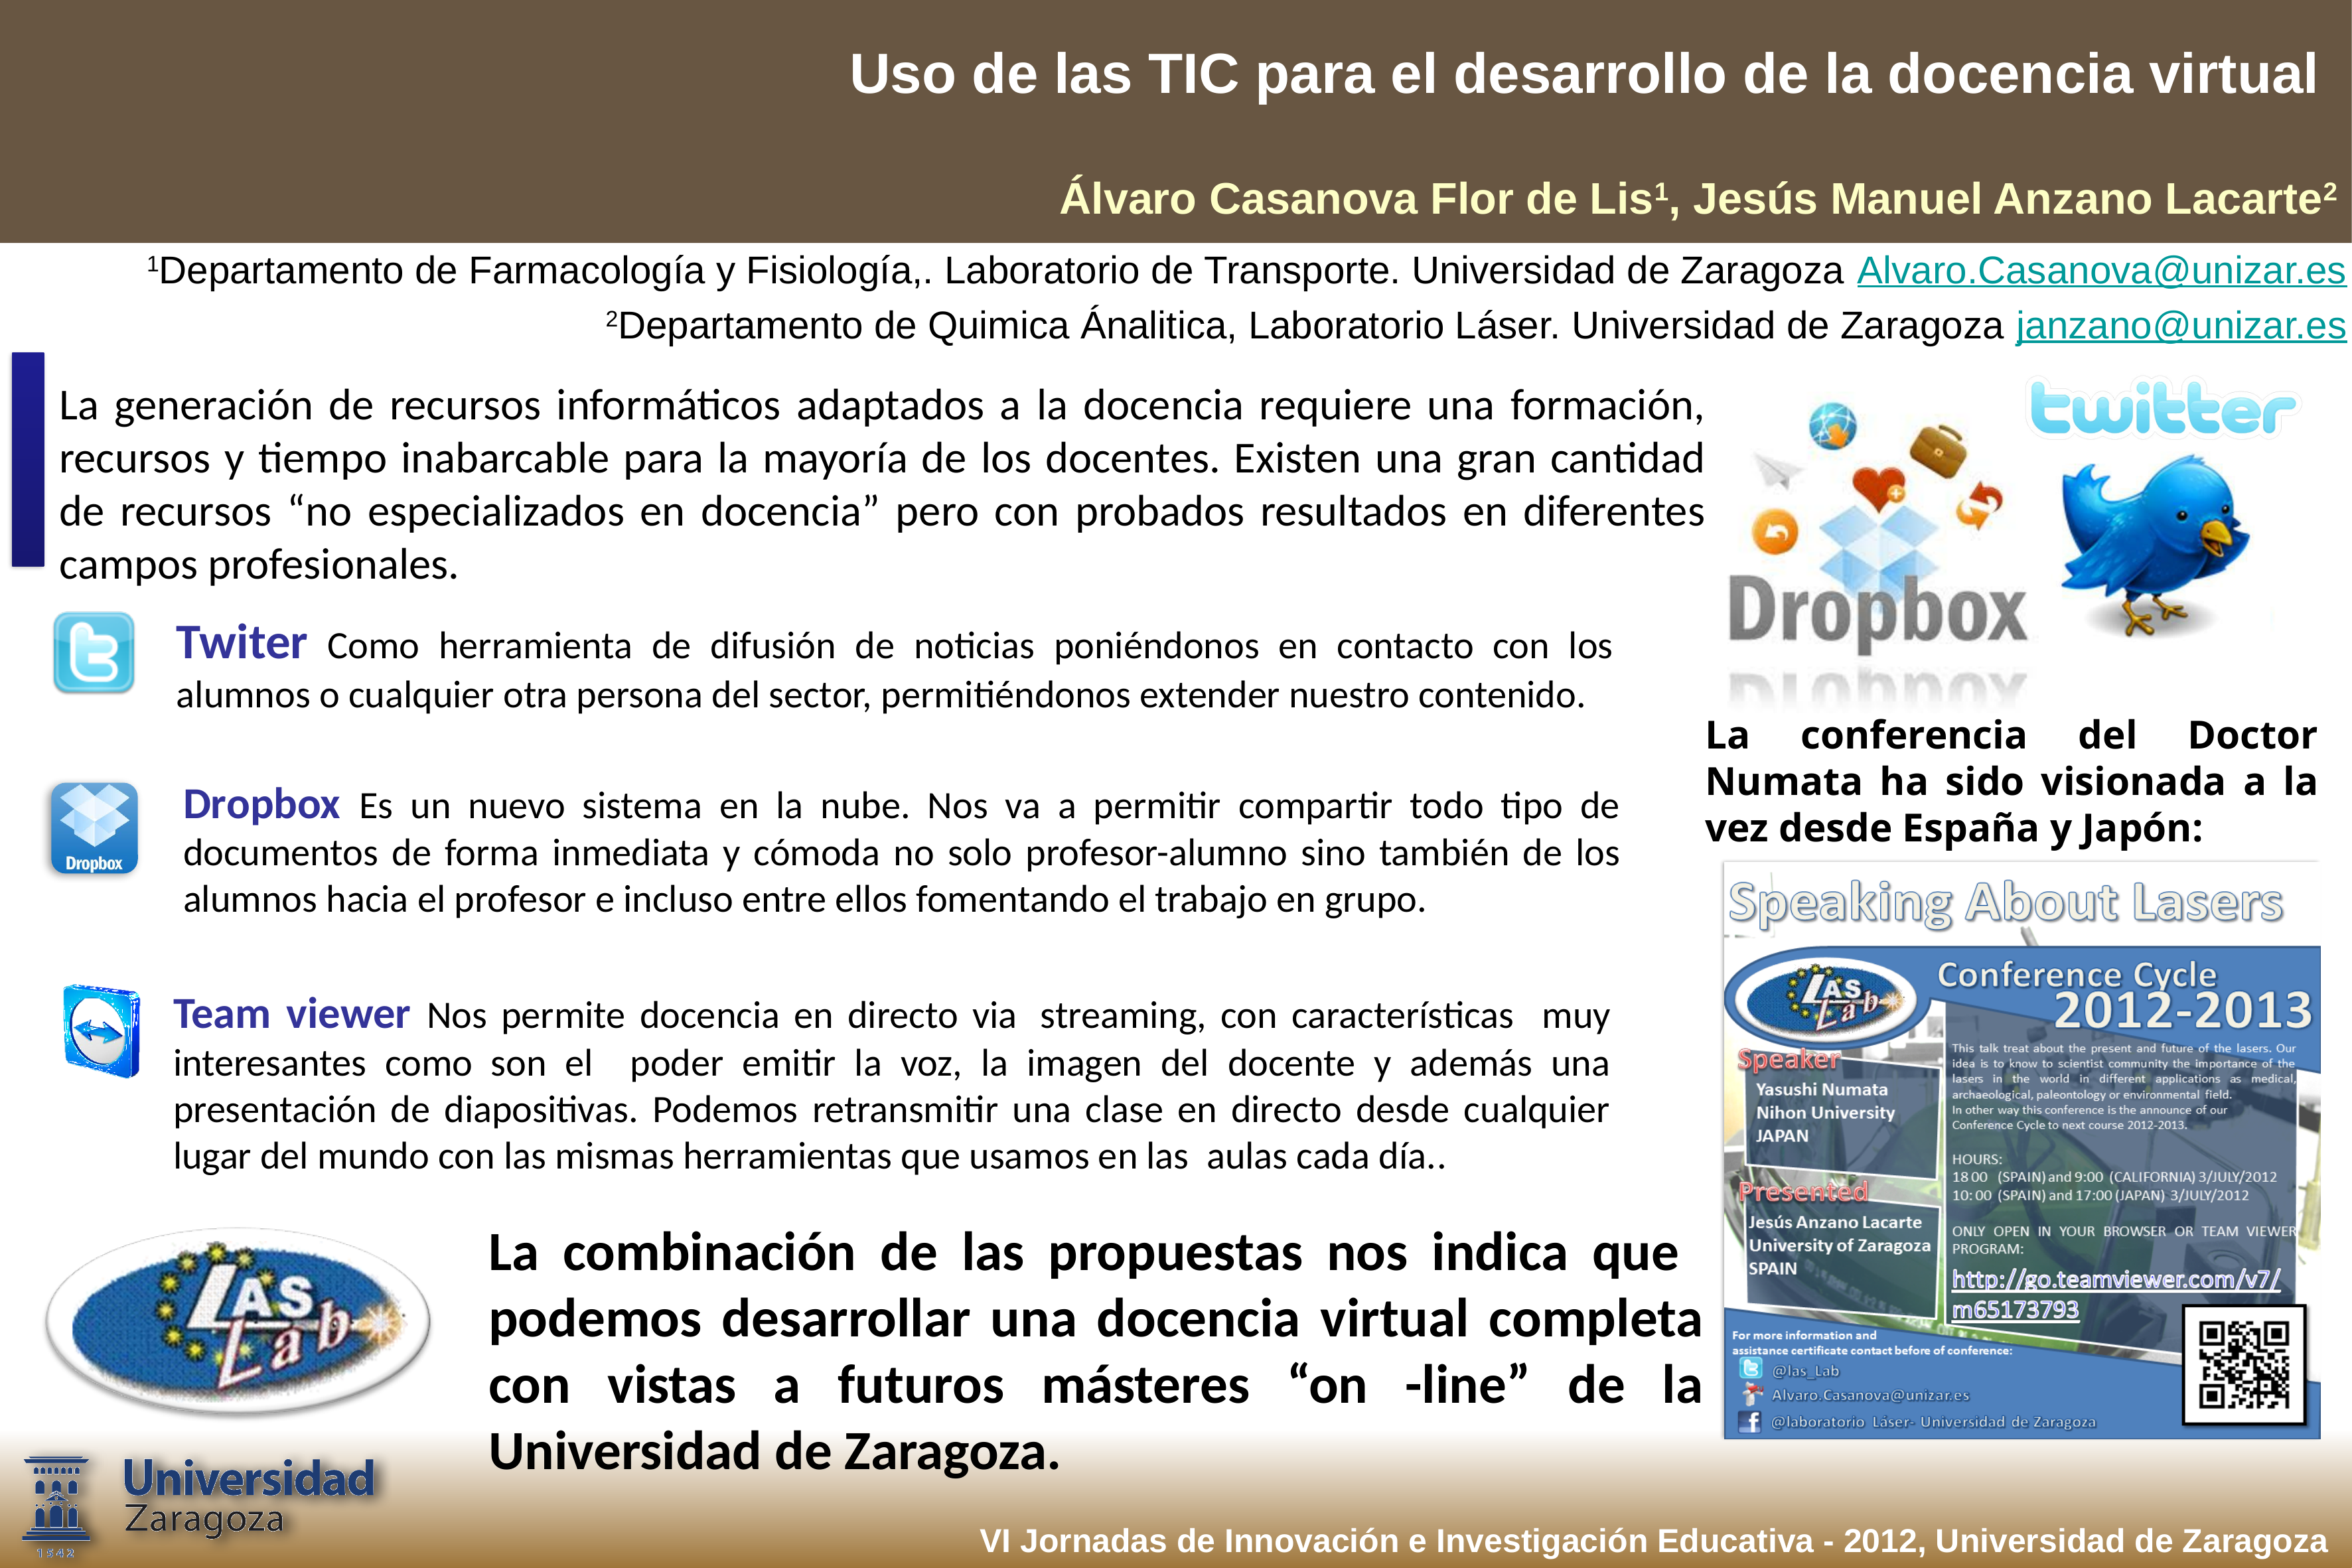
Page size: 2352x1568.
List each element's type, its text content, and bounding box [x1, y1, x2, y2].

text_box Dropbox Es un nuevo sistema en la nube. Nos va a permitir compartir todo tipo de documentos de forma inmediata y cómoda no solo profesor-alumno sino también de los alumnos hacia el profesor e incluso entre ellos fomentando el trabajo en grupo. [173, 769, 1631, 925]
text_box [455, 1431, 2352, 1568]
list Álvaro Casanova Flor de Lis1, Jesús Manuel Anzano Lacarte2 [117, 169, 2352, 245]
text_box 1Departamento de Farmacología y Fisiología,. Laboratorio de Transporte. Universidad de Zaragoza Alvaro.Casanova@unizar.es 2Departamento de Quimica Ánalitica, Laboratorio Láser. Universidad de Zaragoza janzano@unizar.es [0, 244, 2352, 299]
picture [0, 1222, 439, 1568]
title Uso de las TIC para el desarrollo de la docencia virtual [0, 0, 2352, 142]
text_box [0, 142, 2352, 244]
text_box Team viewer Nos permite docencia en directo via streaming, con características muy interesantes como son el poder emitir la voz, la imagen del docente y además una presentación de diapositivas. Podemos retransmitir una clase en directo desde cualquier lugar del mundo con las mismas herramientas que usamos en las aulas cada día.. [163, 979, 1621, 1182]
picture [1724, 862, 2321, 1440]
picture [1716, 368, 2306, 715]
text_box La combinación de las propuestas nos indica que podemos desarrollar una docencia virtual completa con vistas a futuros másteres “on -line” de la Universidad de Zaragoza. [488, 1214, 1709, 1453]
picture [50, 610, 138, 698]
text_box La generación de recursos informáticos adaptados a la docencia requiere una formación, recursos y tiempo inabarcable para la mayoría de los docentes. Existen una gran cantidad de recursos “no especializados en docencia” pero con probados resultados en diferentes campos profesionales. [59, 376, 1712, 555]
picture [53, 983, 151, 1081]
text_box Twiter Como herramienta de difusión de noticias poniéndonos en contacto con los alumnos o cualquier otra persona del sector, permitiéndonos extender nuestro contenido. [167, 604, 1624, 721]
picture [51, 782, 138, 874]
text_box La conferencia del Doctor Numata ha sido visionada a la vez desde España y Japón: [1695, 705, 2329, 855]
text_box [12, 352, 44, 567]
text_box VI Jornadas de Innovación e Investigación Educativa - 2012, Universidad de Zaragoza [524, 1508, 2352, 1568]
